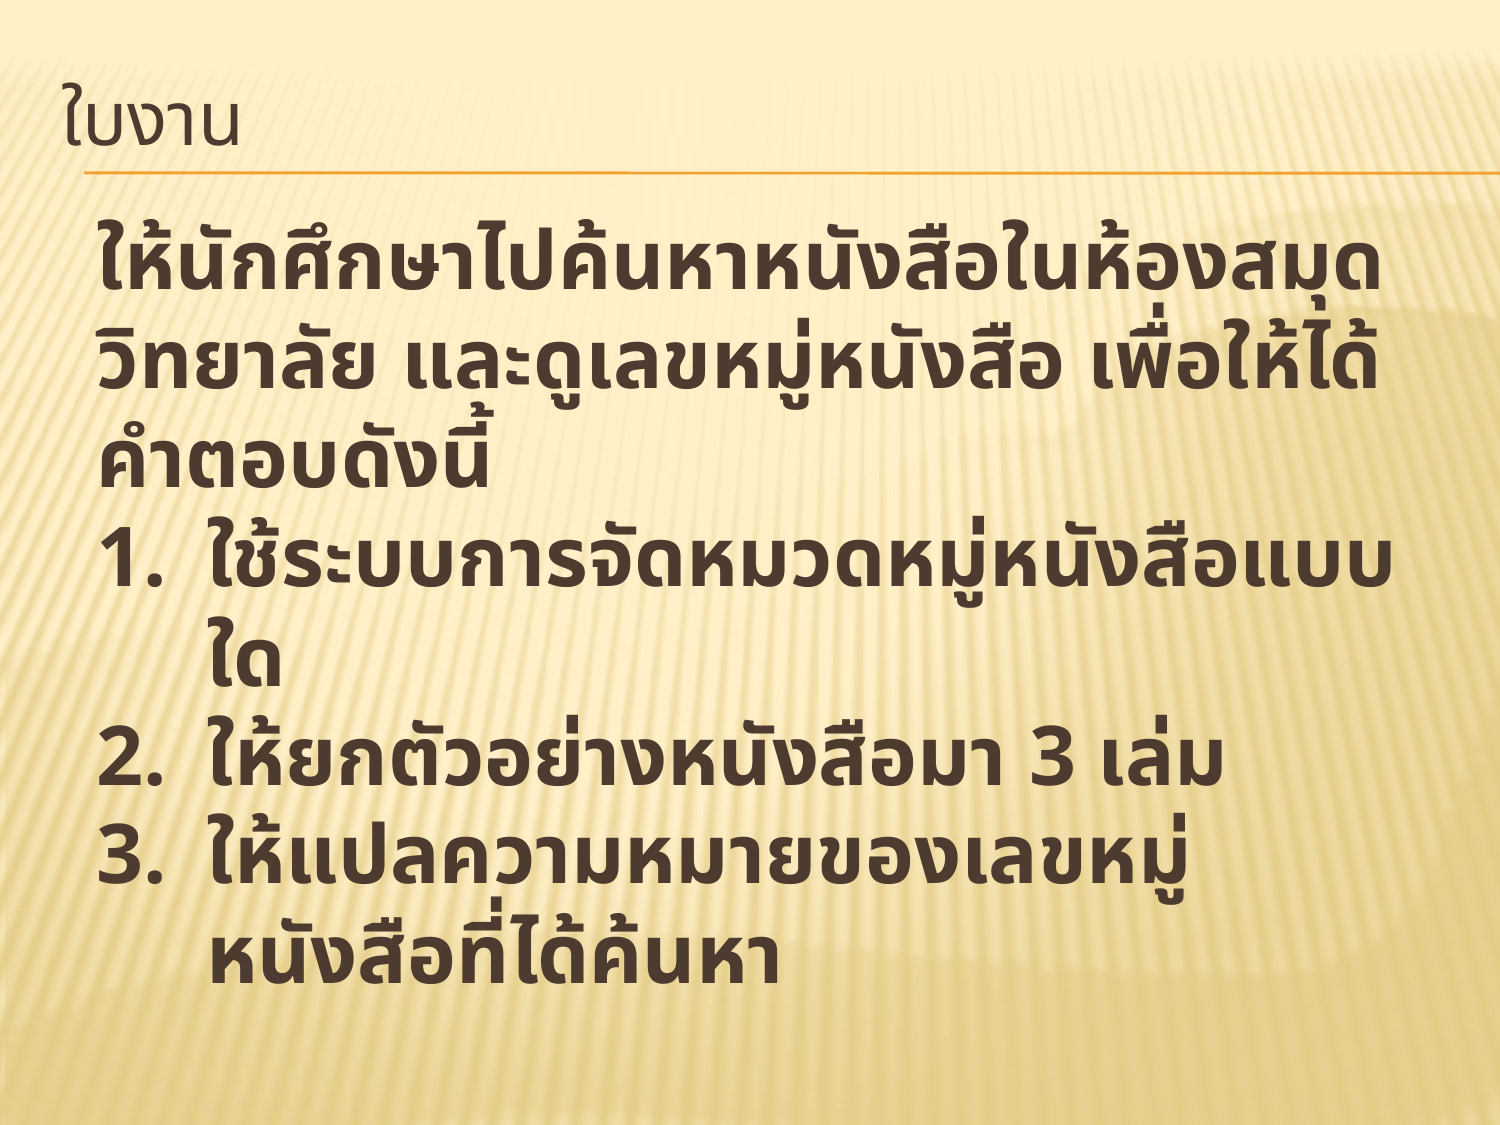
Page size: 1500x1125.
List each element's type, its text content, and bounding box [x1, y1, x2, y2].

text_box ให้นักศึกษาไปค้นหาหนังสือในห้องสมุดวิทยาลัย และดูเลขหมู่หนังสือ เพื่อให้ได้คำตอบดังนี้ ใช้ระบบการจัดหมวดหมู่หนังสือแบบใด ให้ยกตัวอย่างหนังสือมา 3 เล่ม ให้แปลความหมายของเลขหมู่หนังสือที่ได้ค้นหา [81, 199, 1430, 1008]
title ใบงาน [46, 46, 739, 185]
